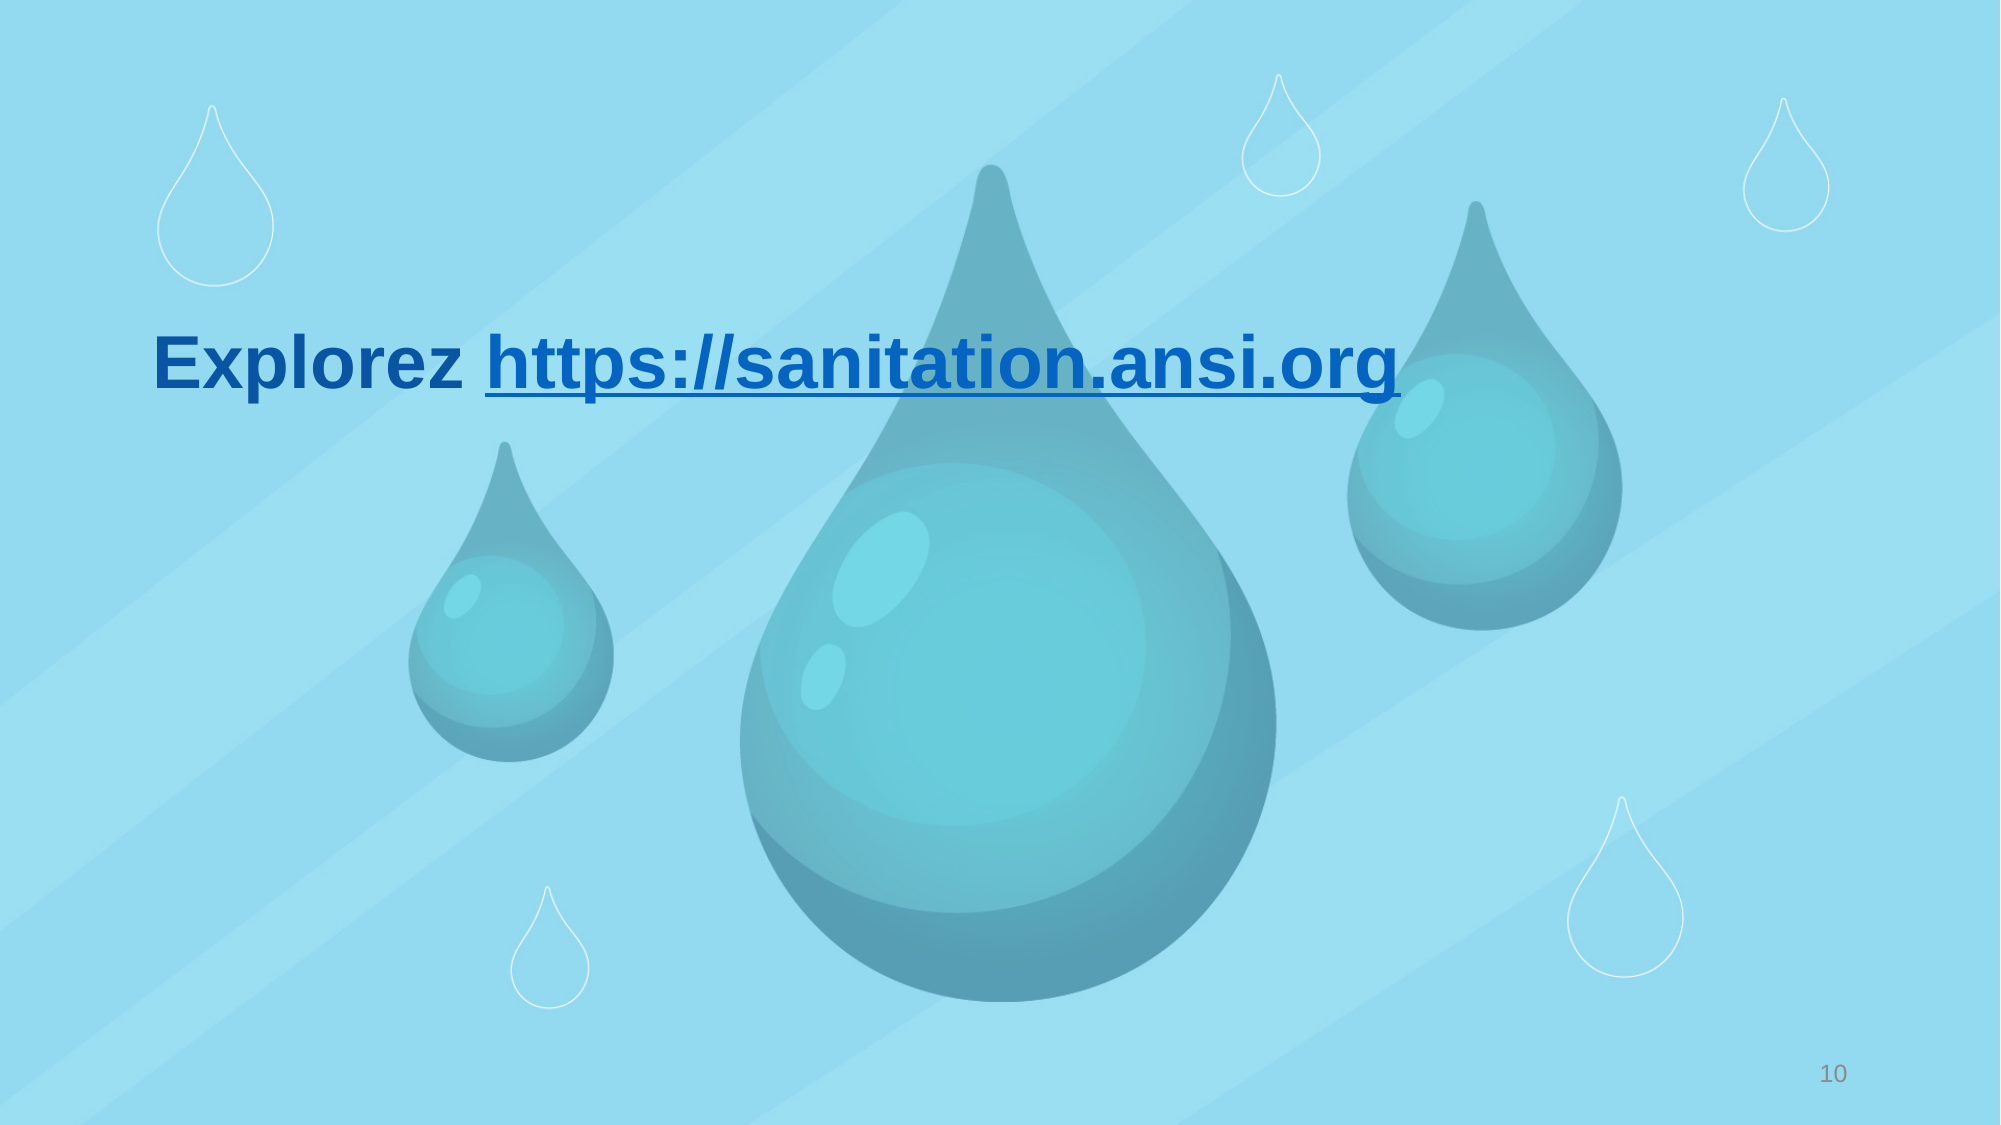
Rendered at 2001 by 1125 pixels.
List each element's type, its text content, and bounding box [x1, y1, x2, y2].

slide_number 10 [1412, 1042, 1863, 1103]
list Explorez https://sanitation.ansi.org [137, 316, 1863, 563]
